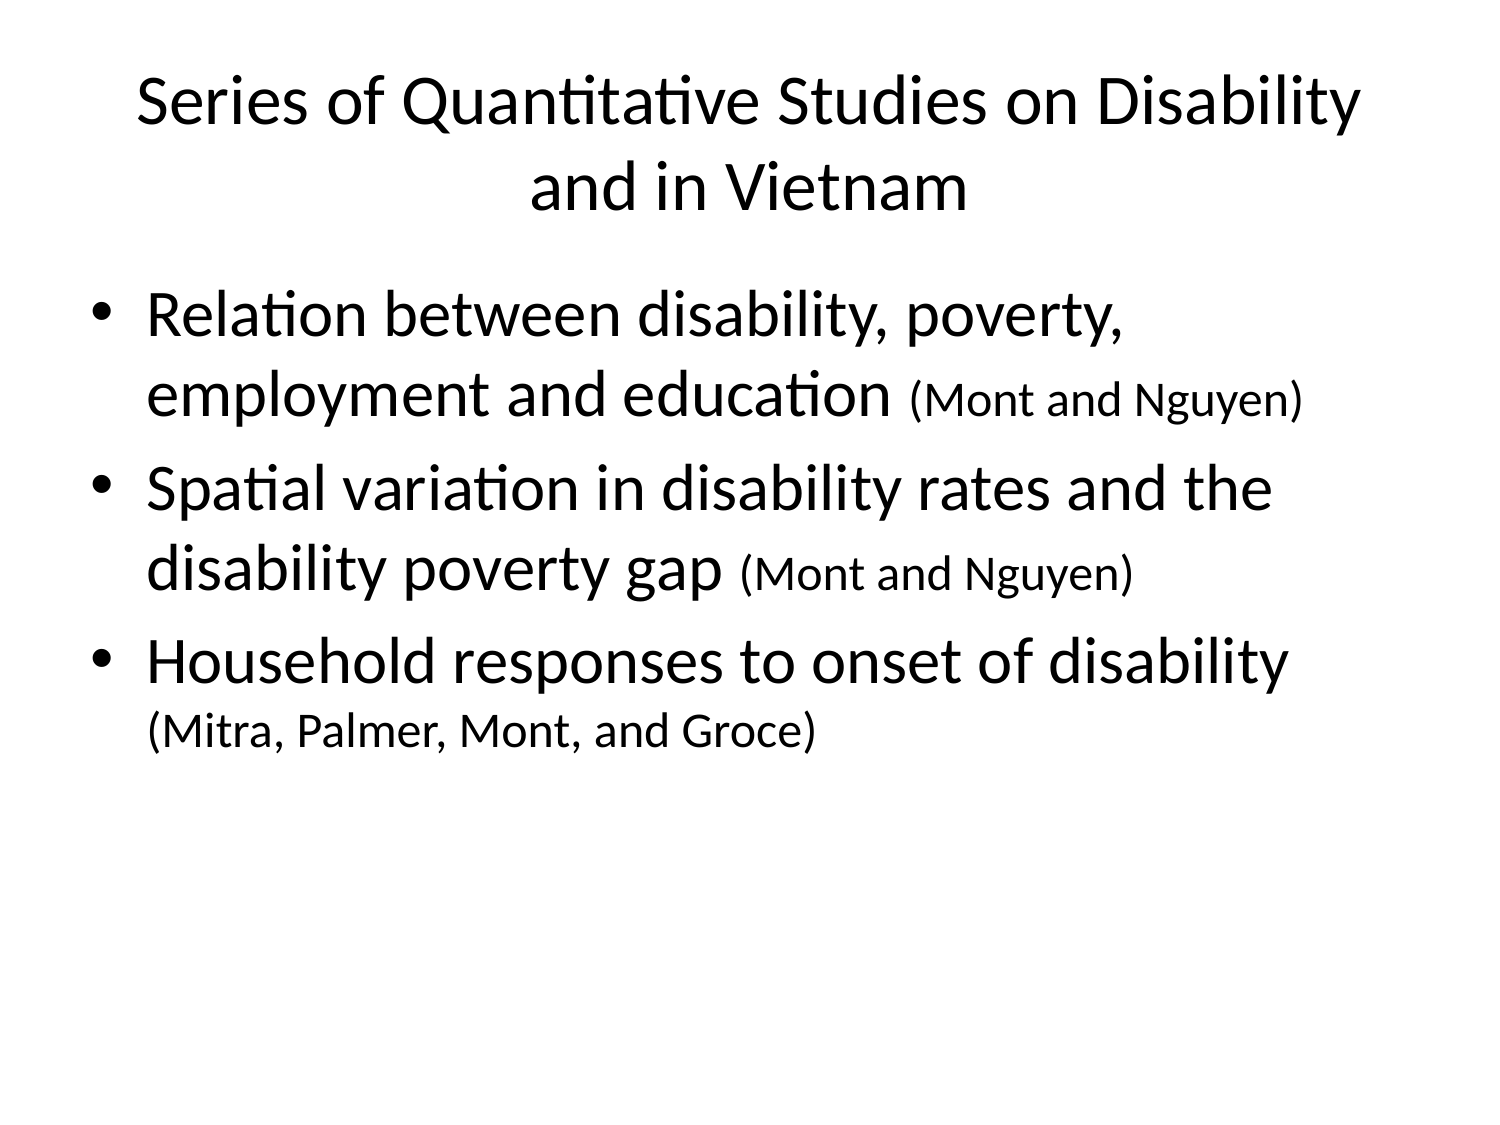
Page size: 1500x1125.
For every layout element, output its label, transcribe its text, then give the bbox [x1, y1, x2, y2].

title Series of Quantitative Studies on Disability and in Vietnam [75, 45, 1425, 233]
list Relation between disability, poverty, employment and education (Mont and Nguyen) Spatial variation in disability rates and the disability poverty gap (Mont and Nguyen) Household responses to onset of disability (Mitra, Palmer, Mont, and Groce) [75, 262, 1425, 1005]
